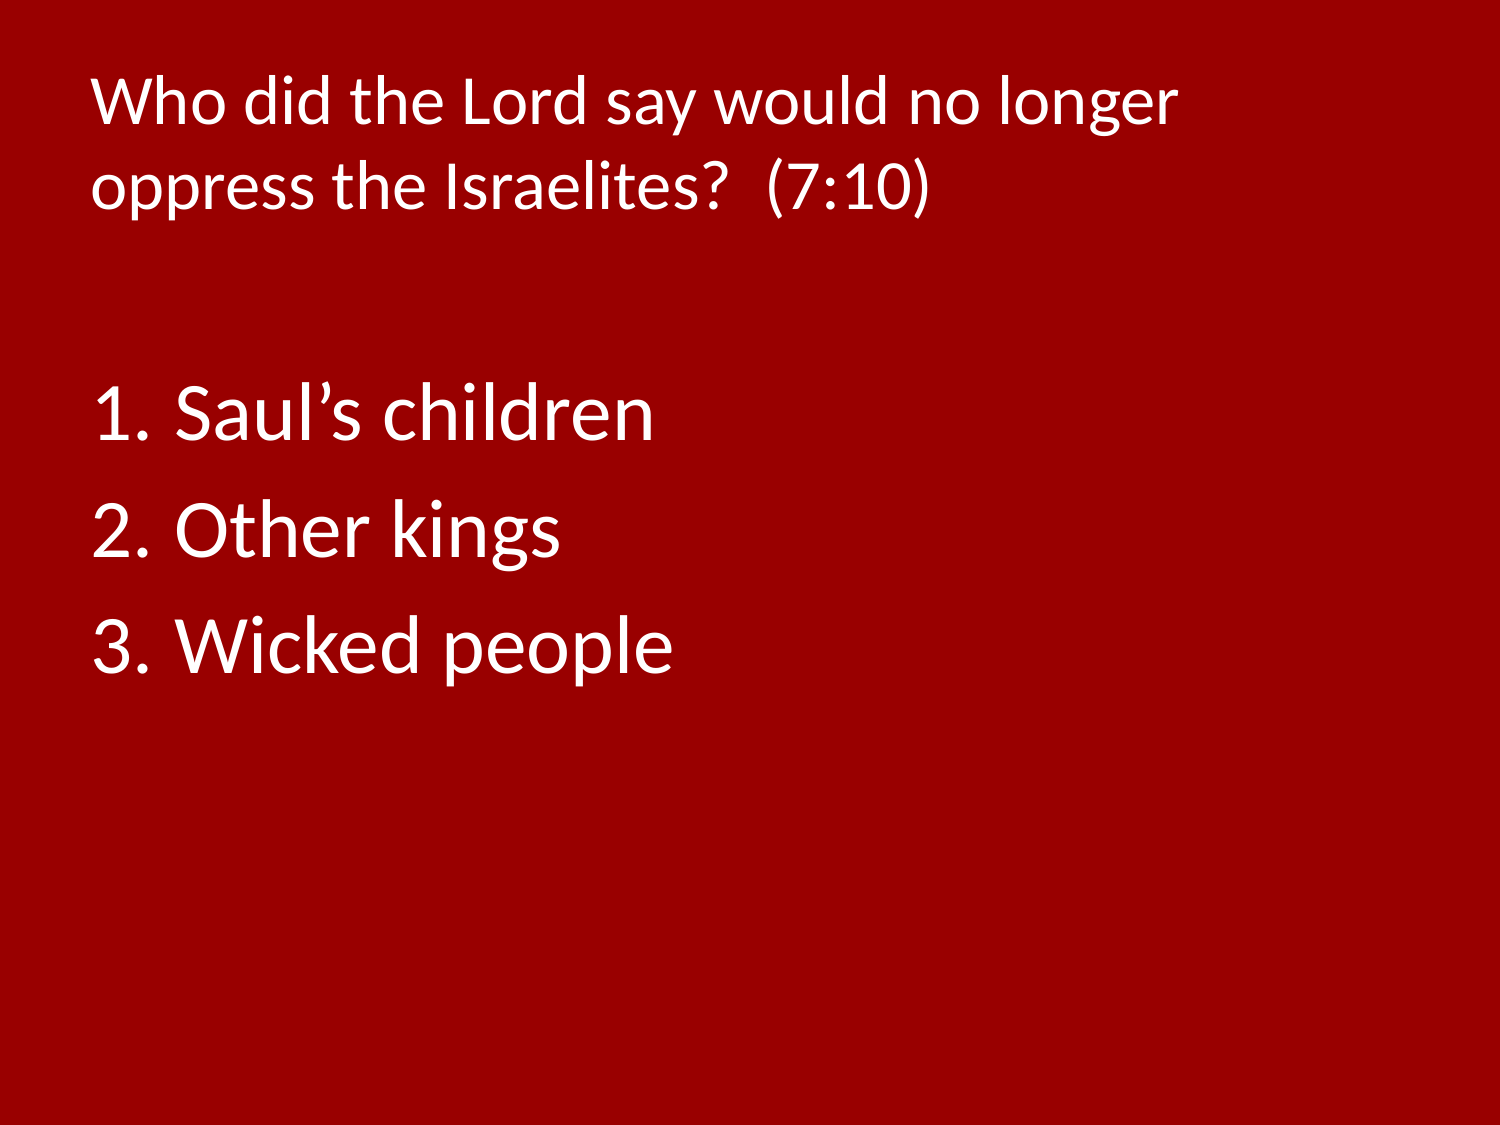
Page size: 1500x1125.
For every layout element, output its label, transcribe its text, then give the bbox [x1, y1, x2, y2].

list Saul’s children Other kings Wicked people [75, 350, 1425, 1005]
title Who did the Lord say would no longer oppress the Israelites? (7:10) [75, 45, 1425, 233]
